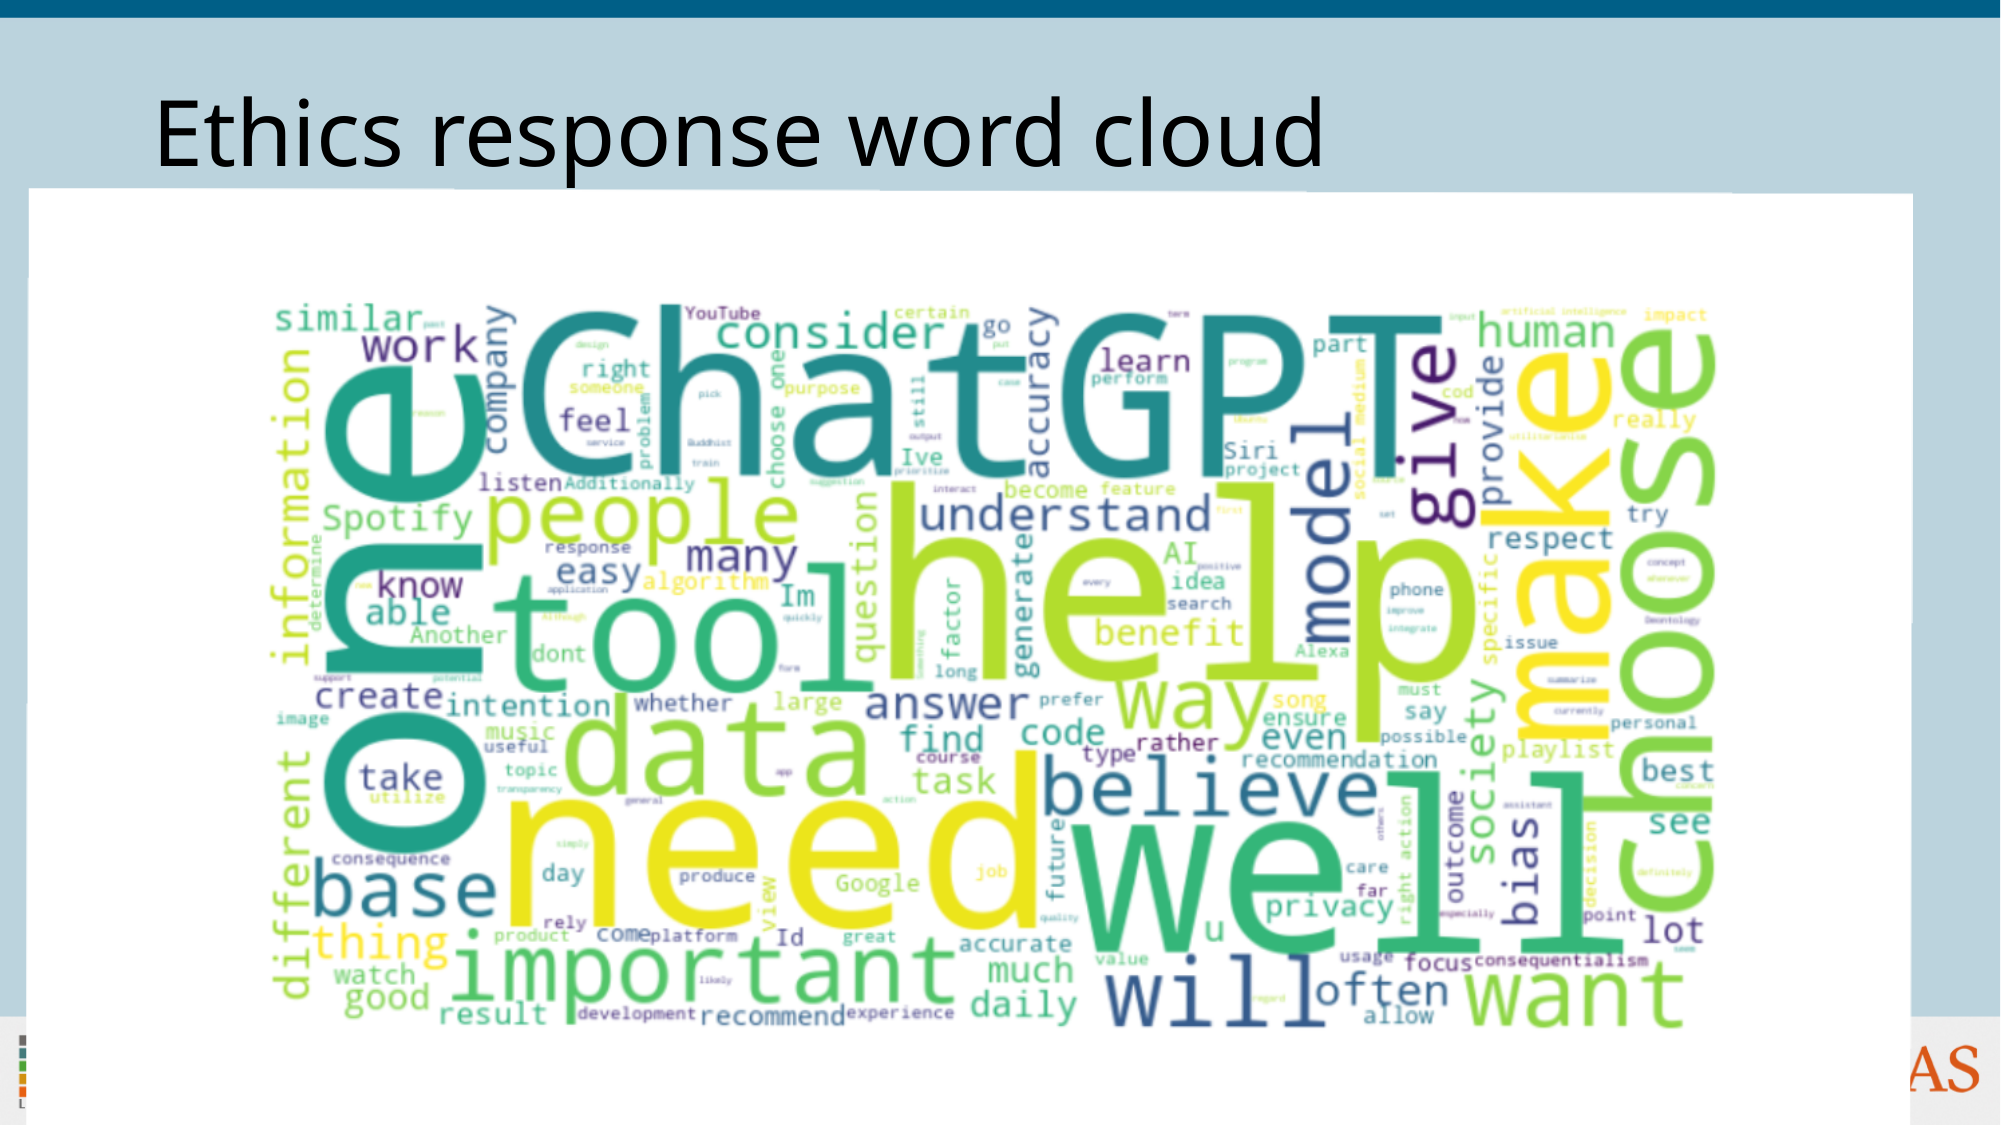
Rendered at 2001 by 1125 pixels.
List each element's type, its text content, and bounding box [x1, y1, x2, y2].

picture [0, 18, 2001, 1125]
title Ethics response word cloud [137, 28, 1863, 188]
